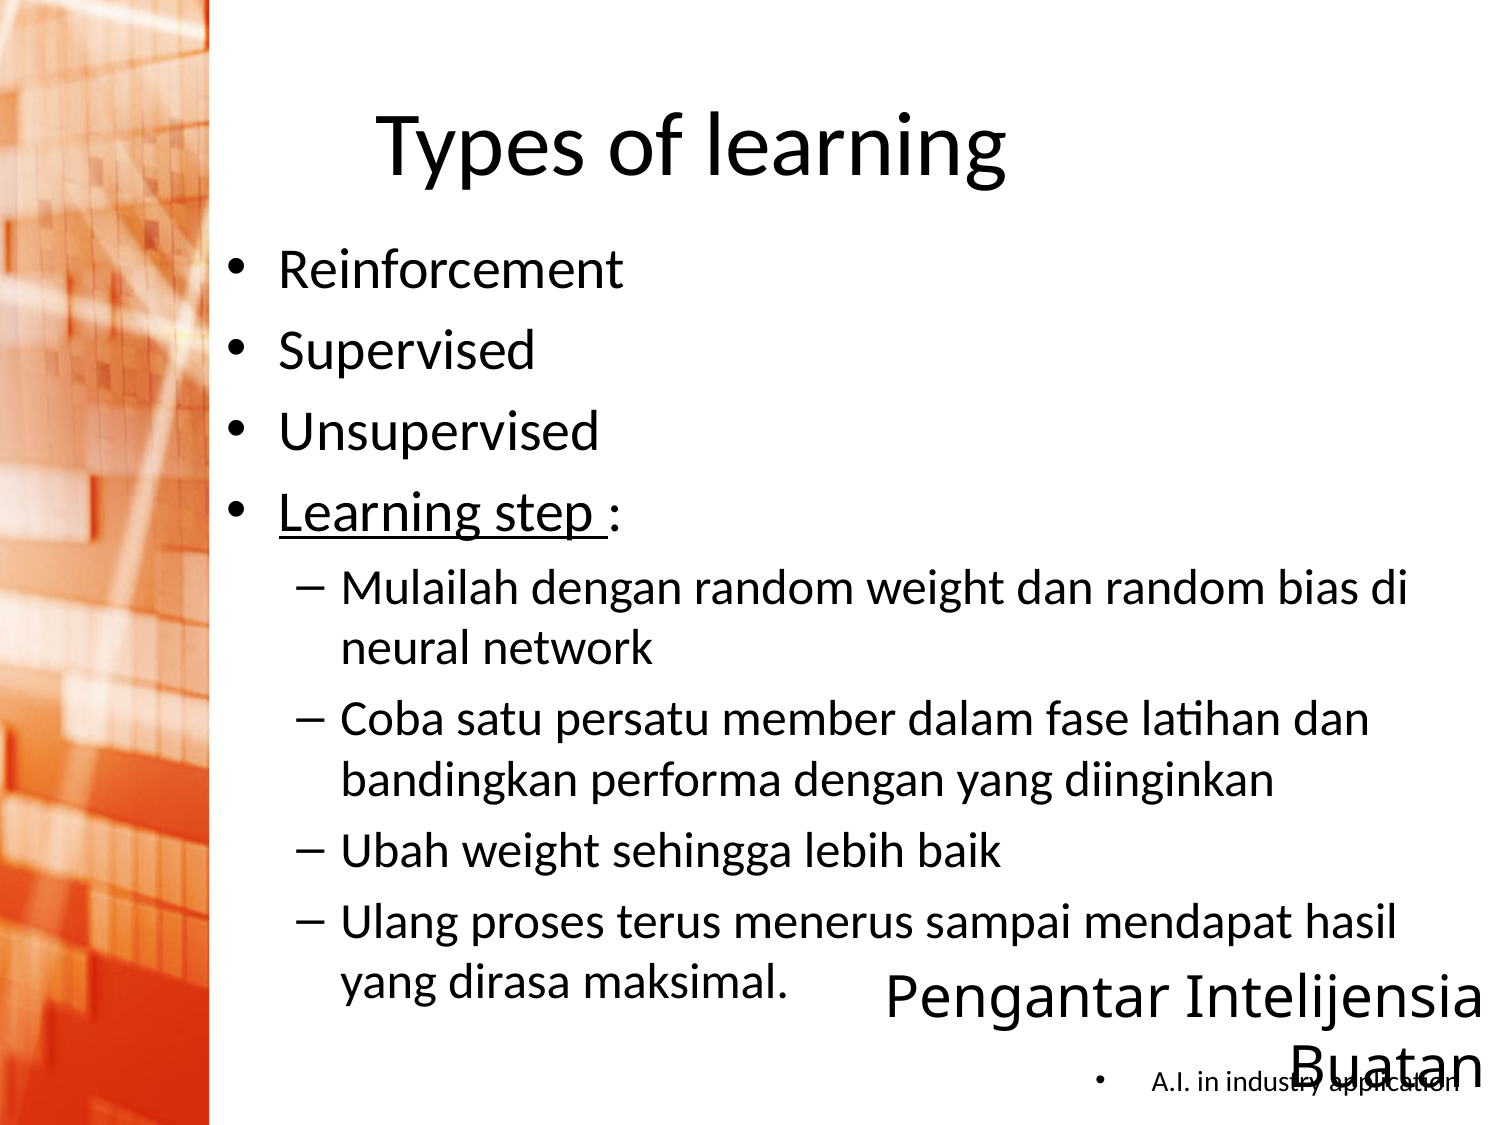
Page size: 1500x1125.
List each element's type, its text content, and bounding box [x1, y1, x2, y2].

list Reinforcement Supervised Unsupervised Learning step : Mulailah dengan random weight dan random bias di neural network Coba satu persatu member dalam fase latihan dan bandingkan performa dengan yang diinginkan Ubah weight sehingga lebih baik Ulang proses terus menerus sampai mendapat hasil yang dirasa maksimal. [210, 222, 1436, 1023]
title Types of learning [75, 45, 1425, 233]
picture [0, 0, 1102, 1125]
